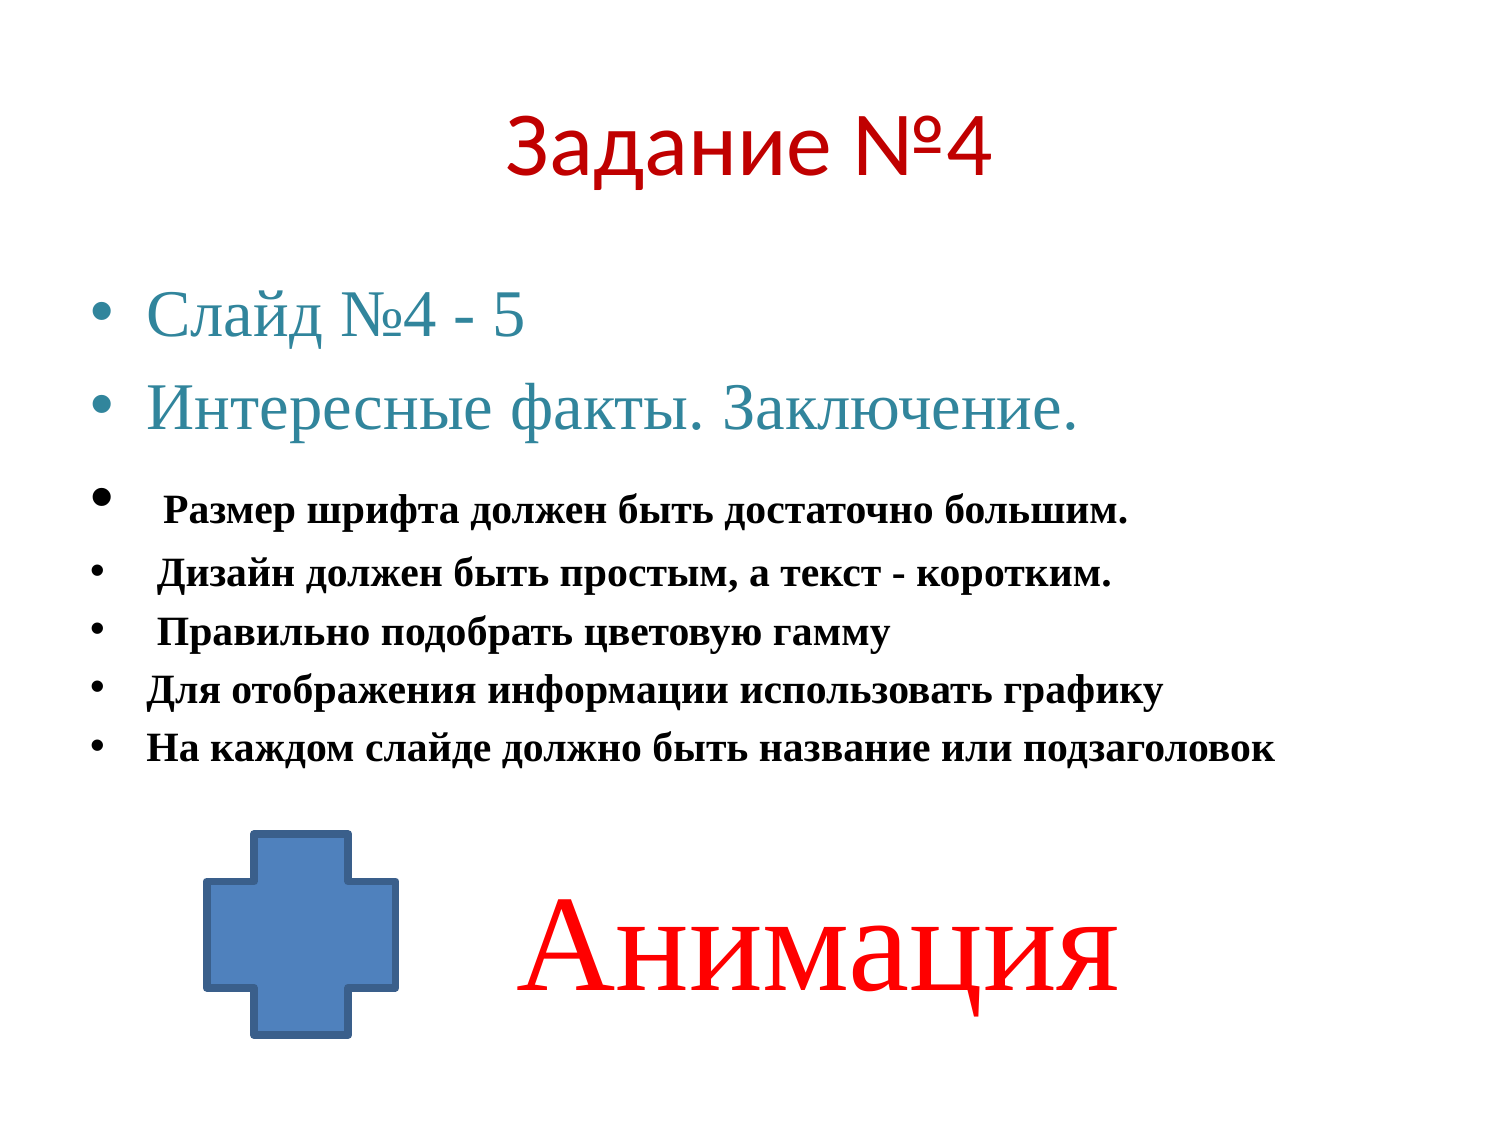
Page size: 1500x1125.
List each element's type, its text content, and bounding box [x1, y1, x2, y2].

list Слайд №4 - 5 Интересные факты. Заключение. Размер шрифта должен быть достаточно большим. Дизайн должен быть простым, а текст - коротким. Правильно подобрать цветовую гамму Для отображения информации использовать графику На каждом слайде должно быть название или подзаголовок [74, 262, 1426, 1006]
title Задание №4 [74, 44, 1426, 233]
text_box [203, 830, 399, 1039]
text_box Анимация [501, 846, 1235, 1026]
